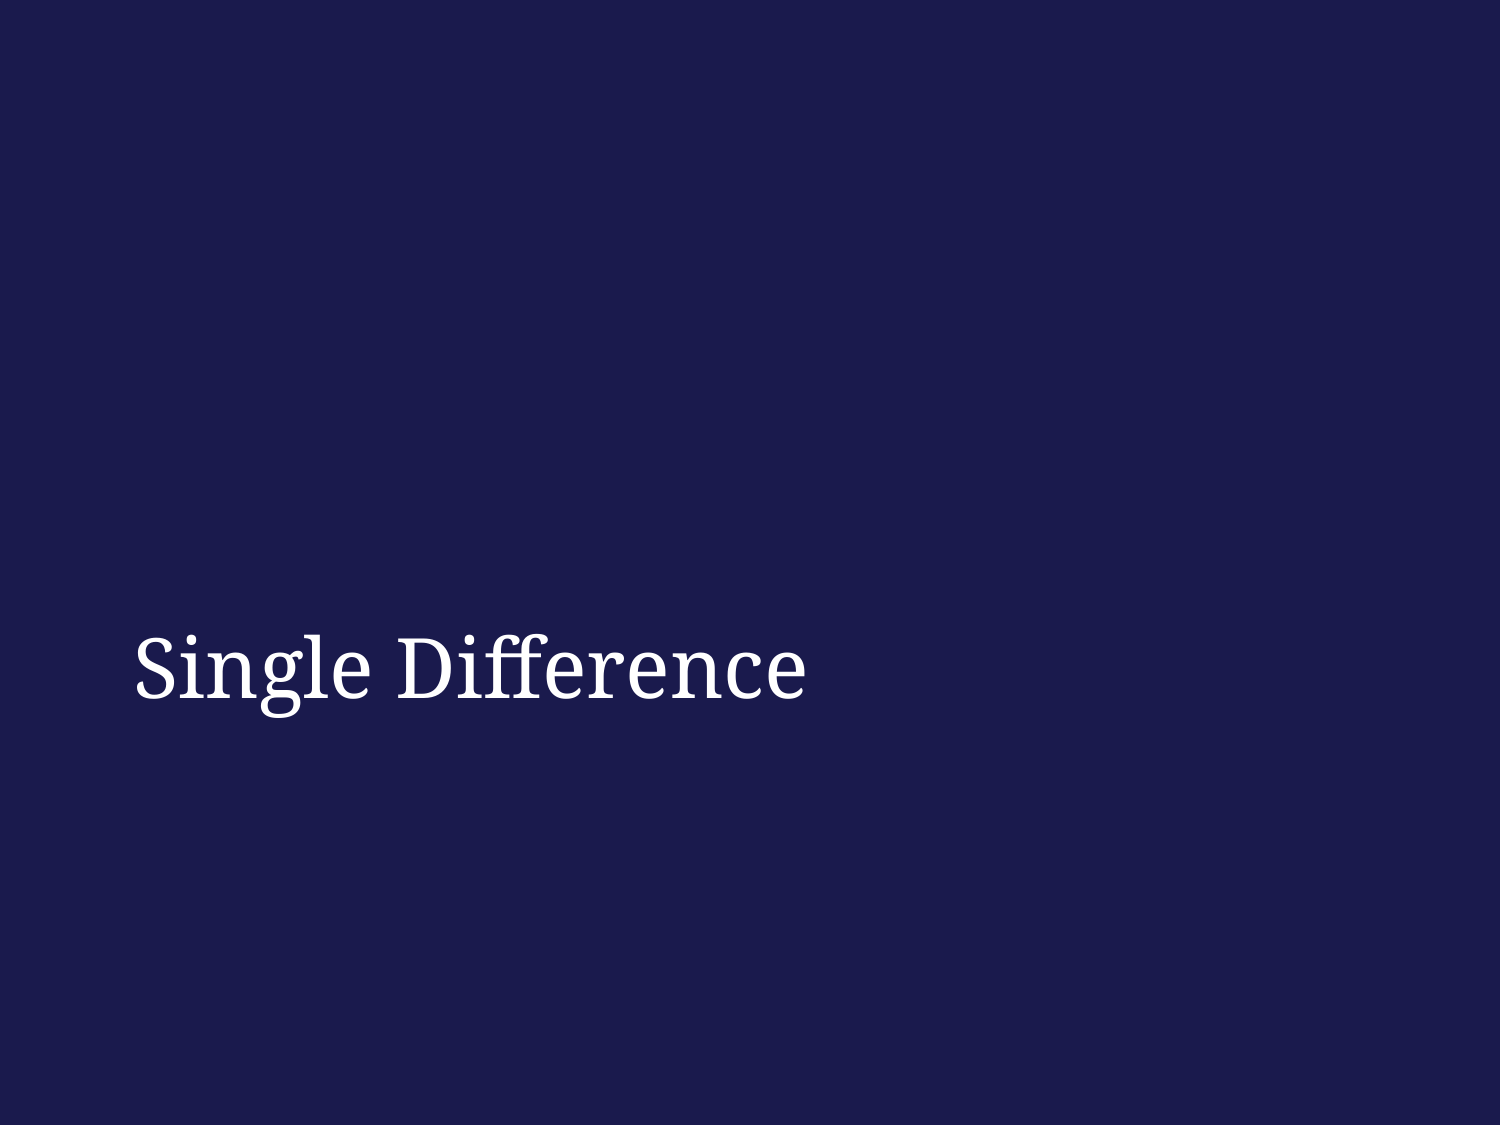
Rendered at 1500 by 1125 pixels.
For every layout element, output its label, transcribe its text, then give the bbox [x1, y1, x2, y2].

list Single Difference [118, 476, 1394, 723]
